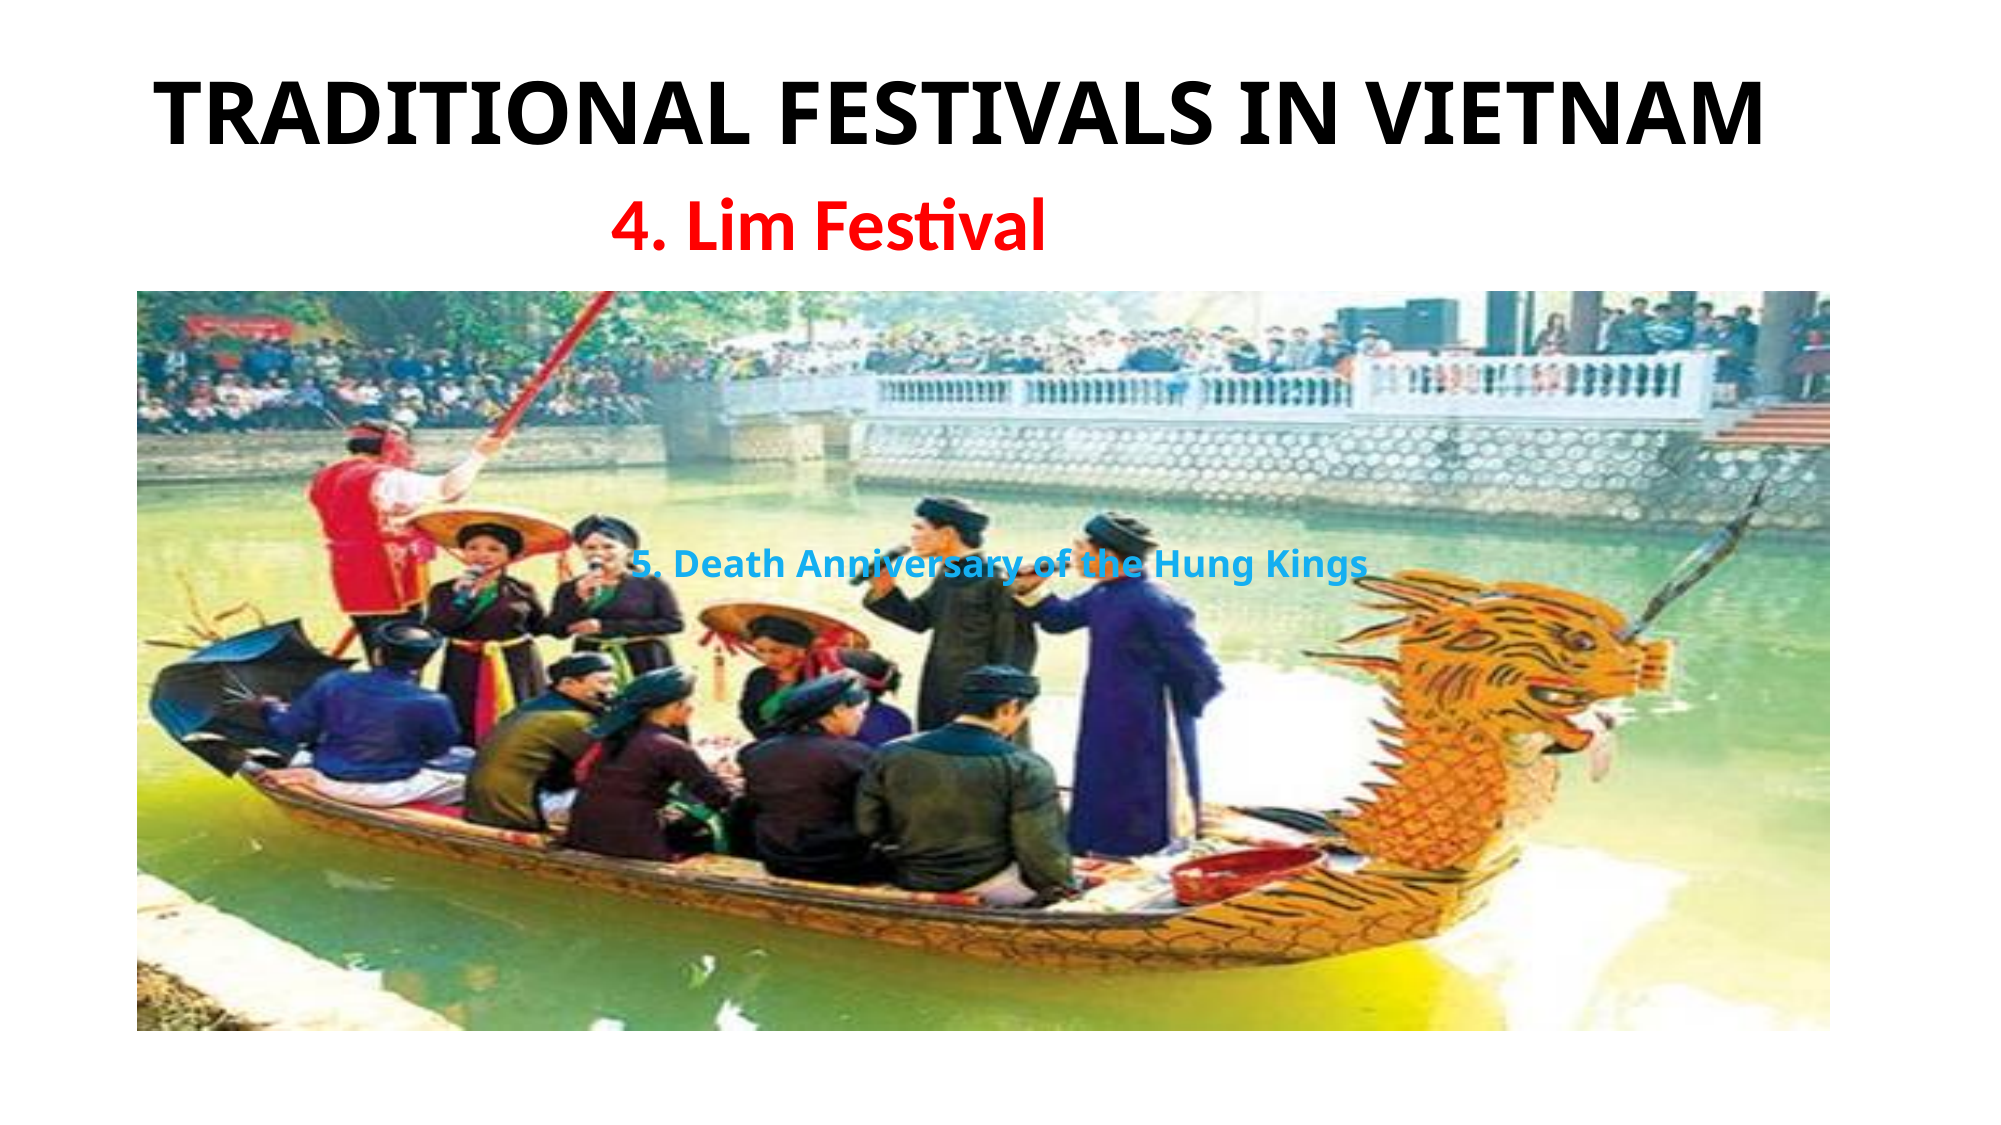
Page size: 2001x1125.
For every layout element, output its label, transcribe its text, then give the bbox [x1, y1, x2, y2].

picture [137, 291, 1830, 1031]
title TRADITIONAL FESTIVALS IN VIETNAM [137, 59, 1863, 278]
text_box 4. Lim Festival [596, 168, 1064, 274]
